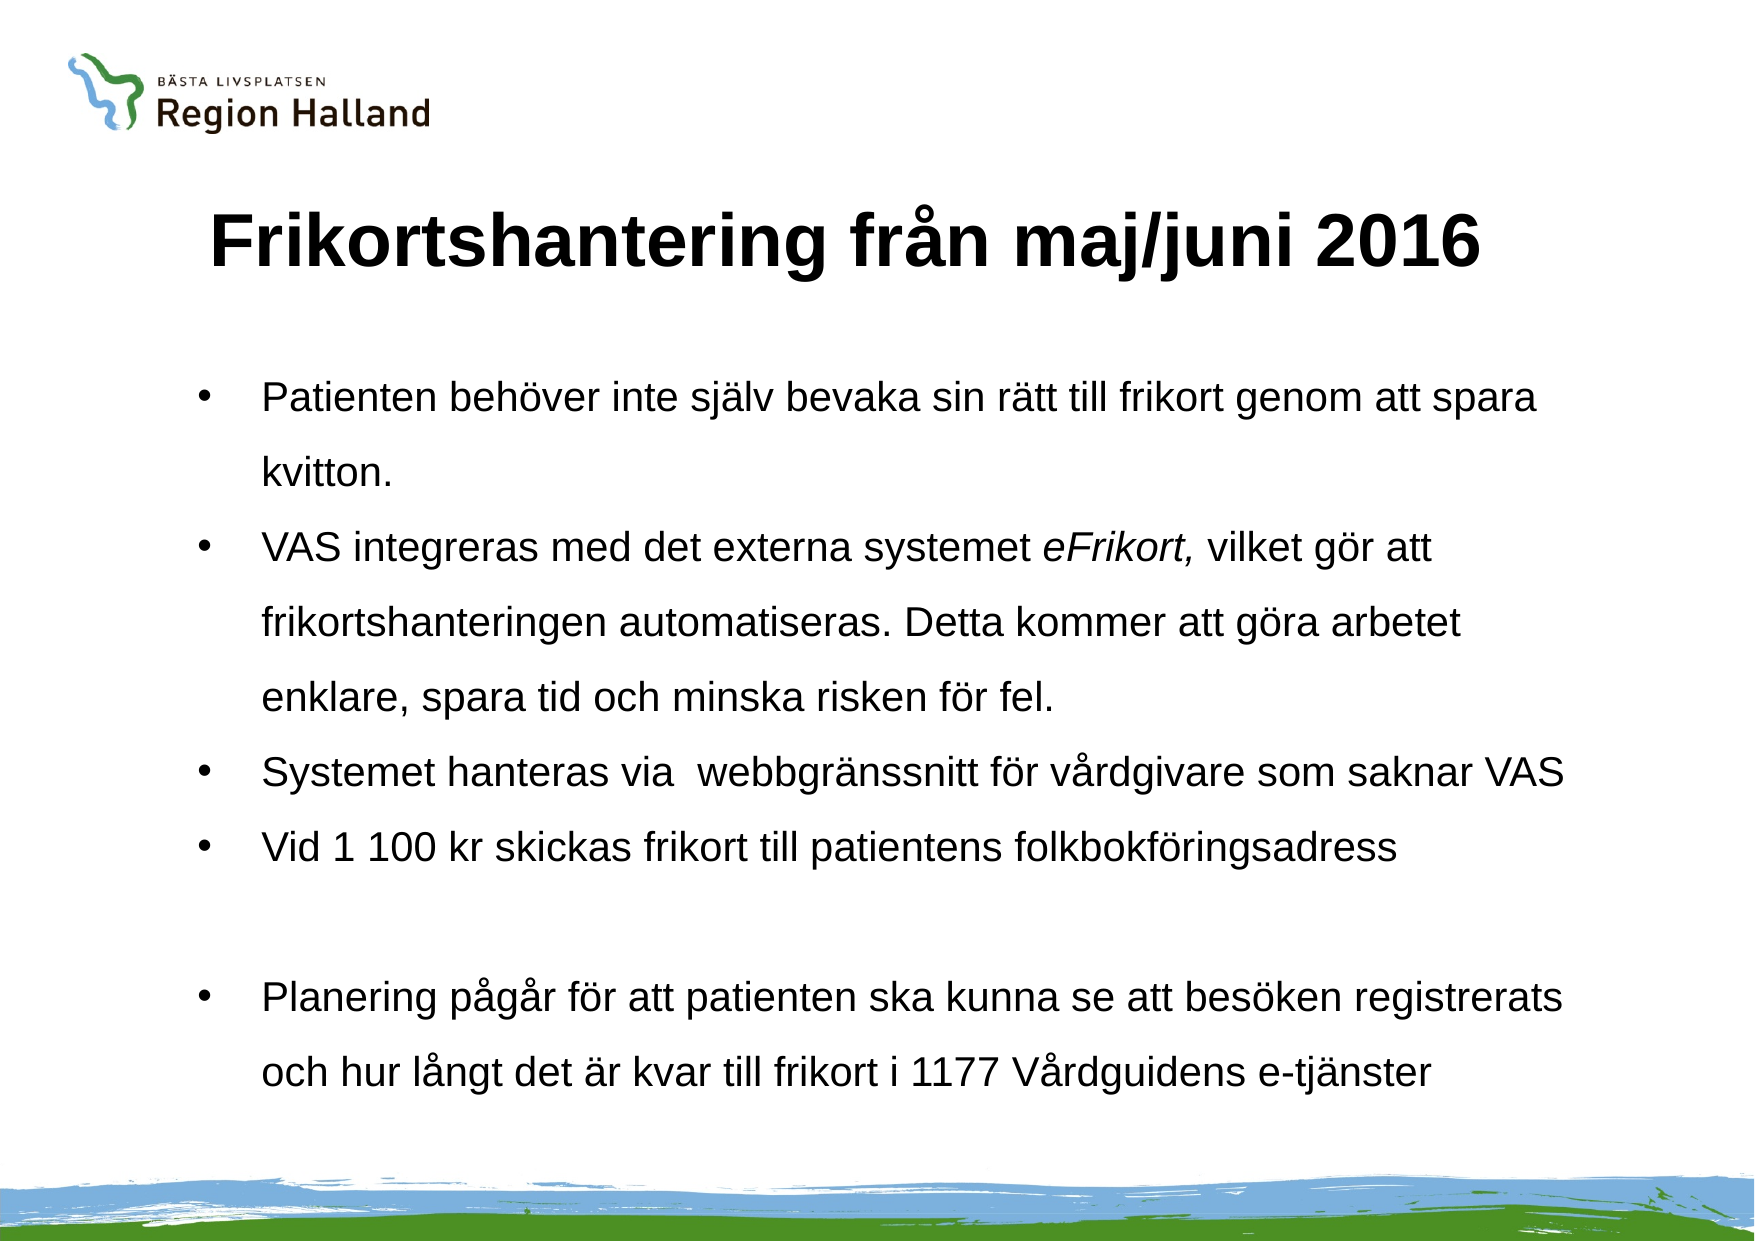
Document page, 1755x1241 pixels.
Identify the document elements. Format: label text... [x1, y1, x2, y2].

title Frikortshantering från maj/juni 2016 [191, 159, 1563, 314]
list Patienten behöver inte själv bevaka sin rätt till frikort genom att spara kvitton. VAS integreras med det externa systemet eFrikort, vilket gör att frikortshanteringen automatiseras. Detta kommer att göra arbetet enklare, spara tid och minska risken för fel. Systemet hanteras via webbgränssnitt för vårdgivare som saknar VAS Vid 1 100 kr skickas frikort till patientens folkbokföringsadress Planering pågår för att patienten ska kunna se att besöken registrerats och hur långt det är kvar till frikort i 1177 Vårdguidens e-tjänster [180, 336, 1622, 833]
picture [68, 53, 429, 134]
picture [0, 1163, 1755, 1241]
